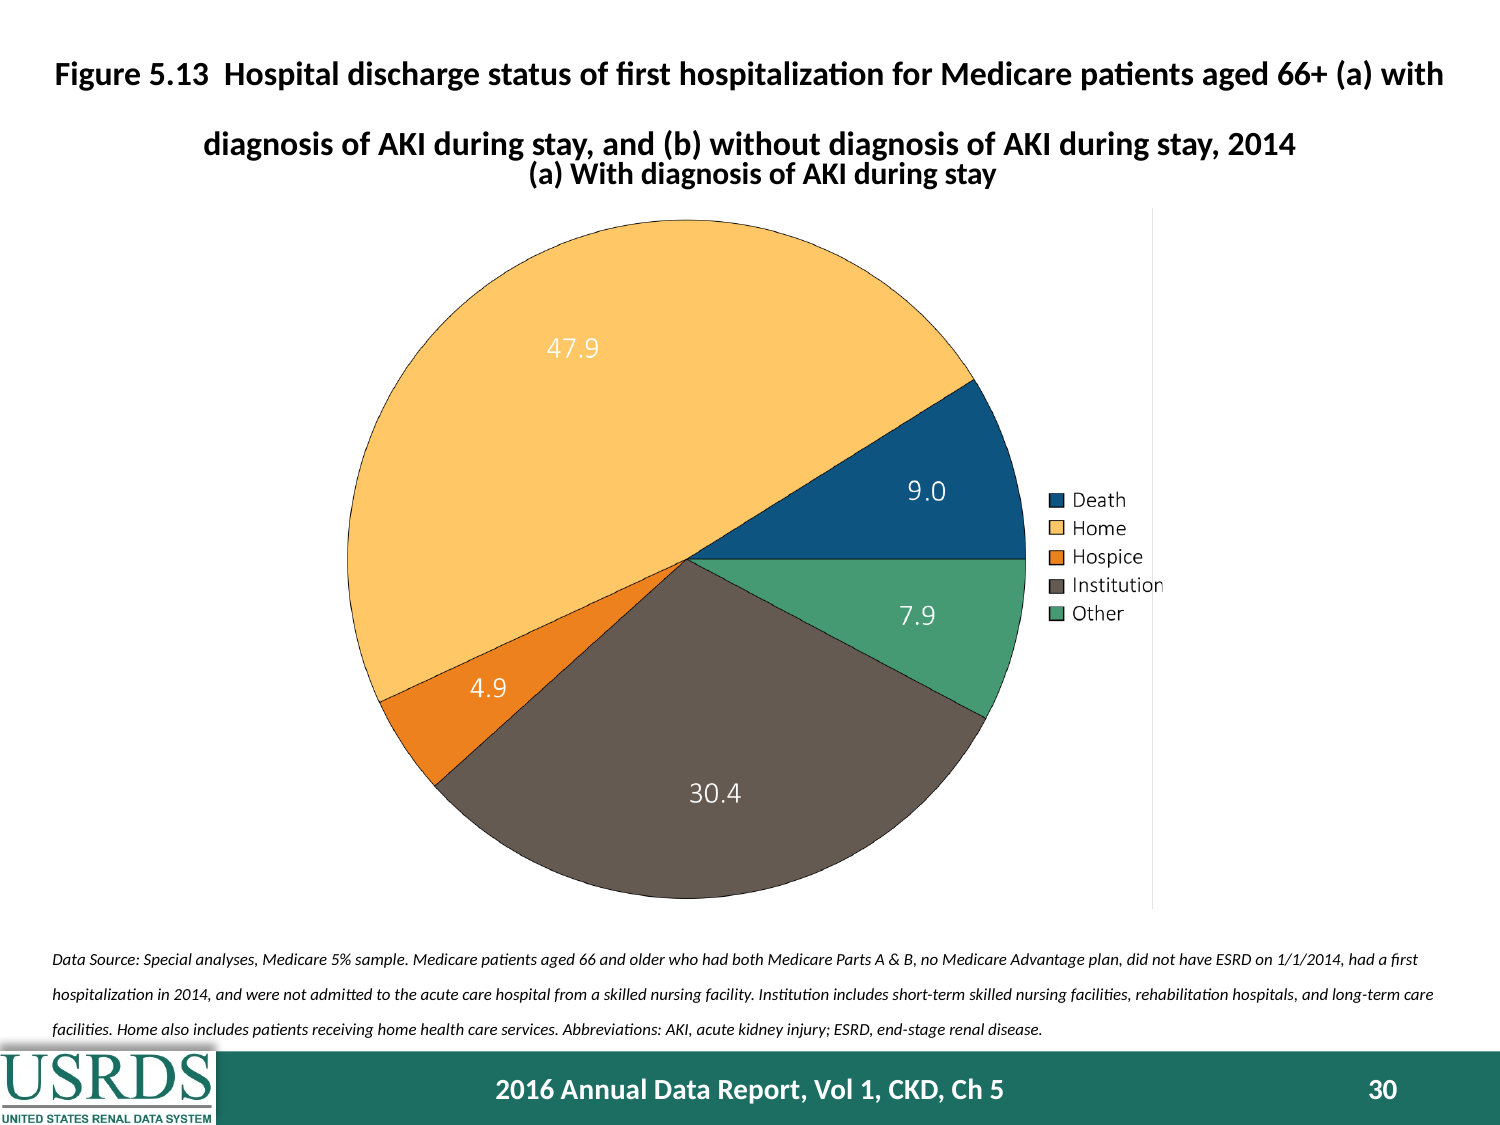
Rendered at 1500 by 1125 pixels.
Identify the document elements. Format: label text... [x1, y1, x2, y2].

picture [337, 208, 1163, 910]
text_box Figure 5.13 Hospital discharge status of first hospitalization for Medicare patients aged 66+ (a) with diagnosis of AKI during stay, and (b) without diagnosis of AKI during stay, 2014 [0, 37, 1500, 193]
slide_number 30 [1262, 1062, 1413, 1108]
picture [0, 1051, 216, 1125]
text_box Data Source: Special analyses, Medicare 5% sample. Medicare patients aged 66 and older who had both Medicare Parts A & B, no Medicare Advantage plan, did not have ESRD on 1/1/2014, had a first hospitalization in 2014, and were not admitted to the acute care hospital from a skilled nursing facility. Institution includes short-term skilled nursing facilities, rehabilitation hospitals, and long-term care facilities. Home also includes patients receiving home health care services. Abbreviations: AKI, acute kidney injury; ESRD, end-stage renal disease. [37, 937, 1463, 1058]
text_box (a) With diagnosis of AKI during stay [474, 139, 1050, 207]
footer 2016 Annual Data Report, Vol 1, CKD, Ch 5 [450, 1062, 1050, 1113]
